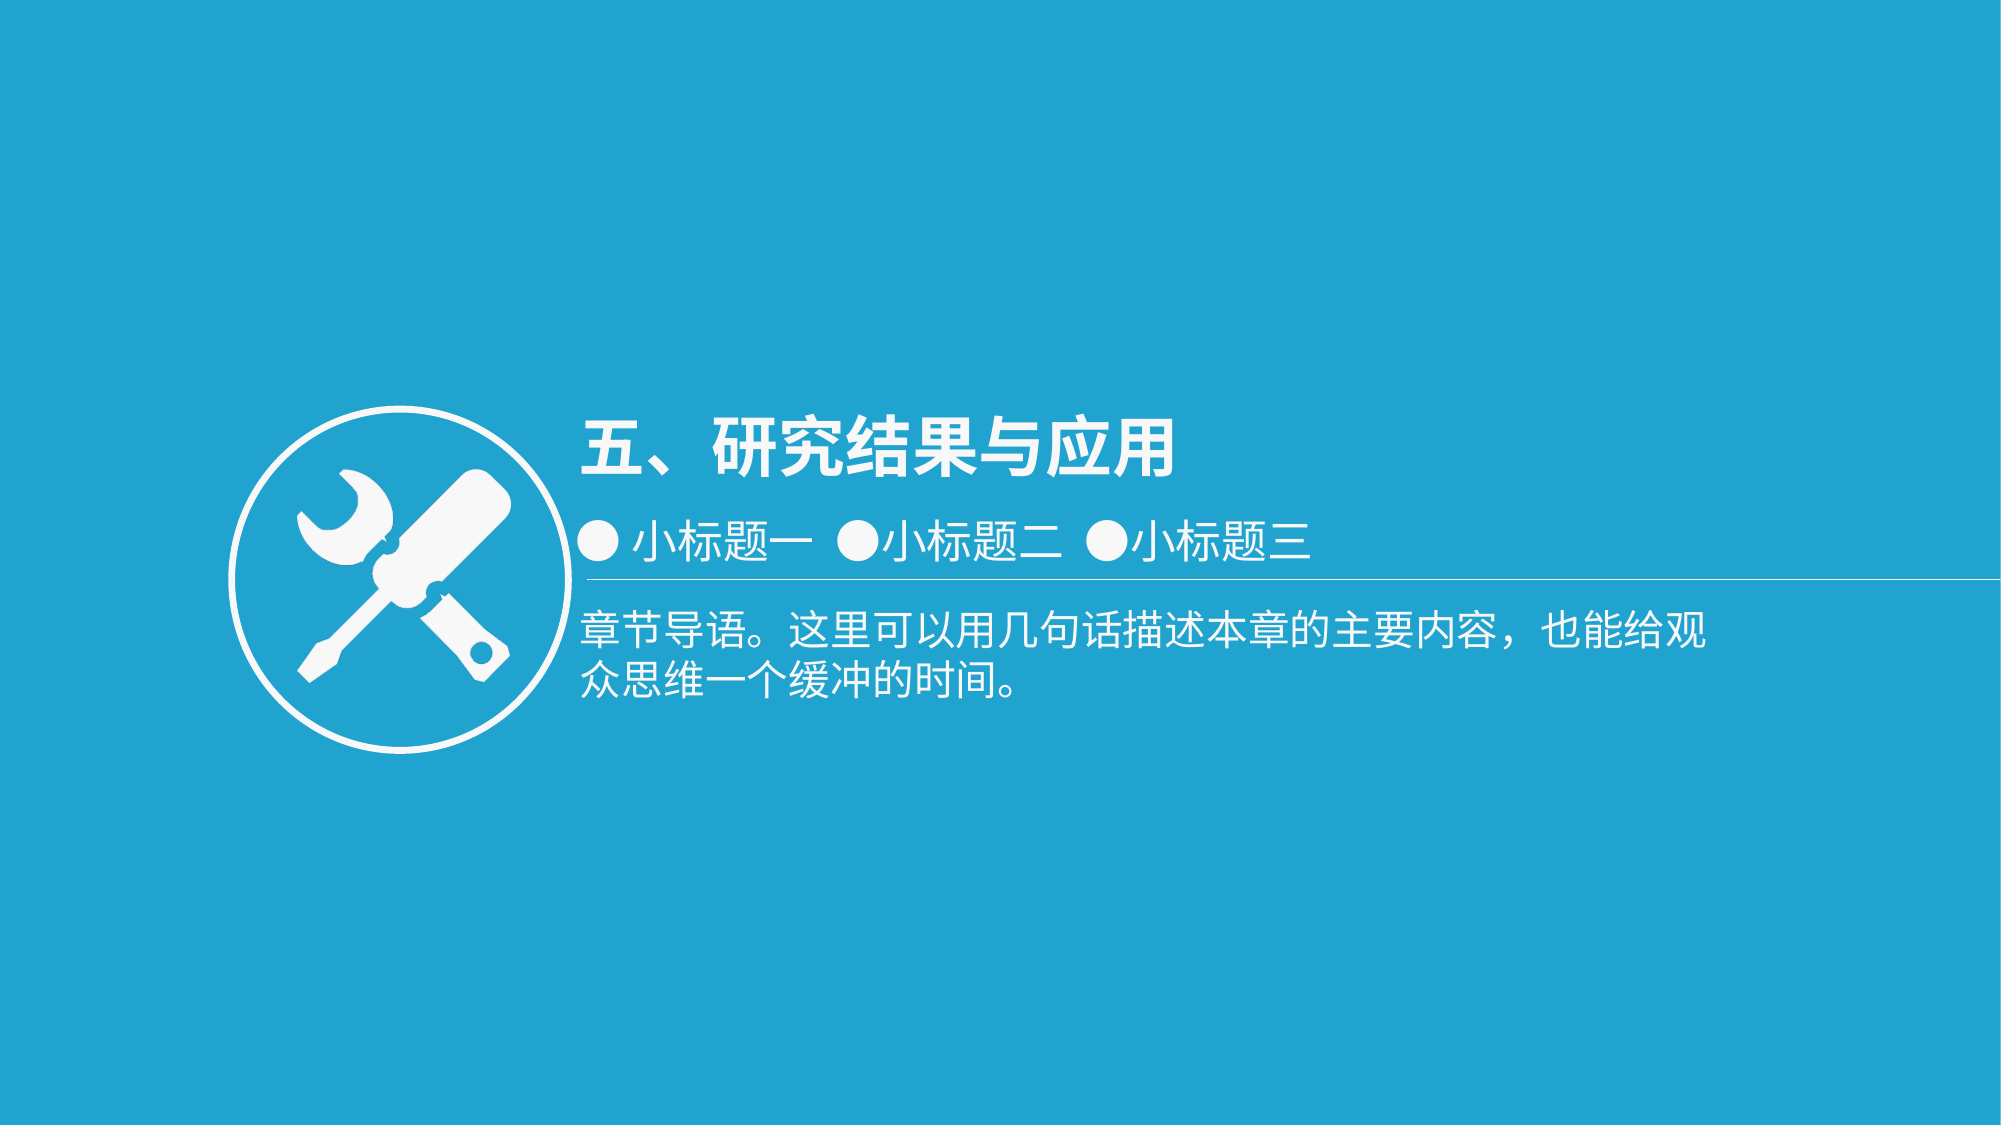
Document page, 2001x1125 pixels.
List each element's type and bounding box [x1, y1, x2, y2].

text_box [228, 405, 572, 754]
text_box [560, 397, 1754, 713]
